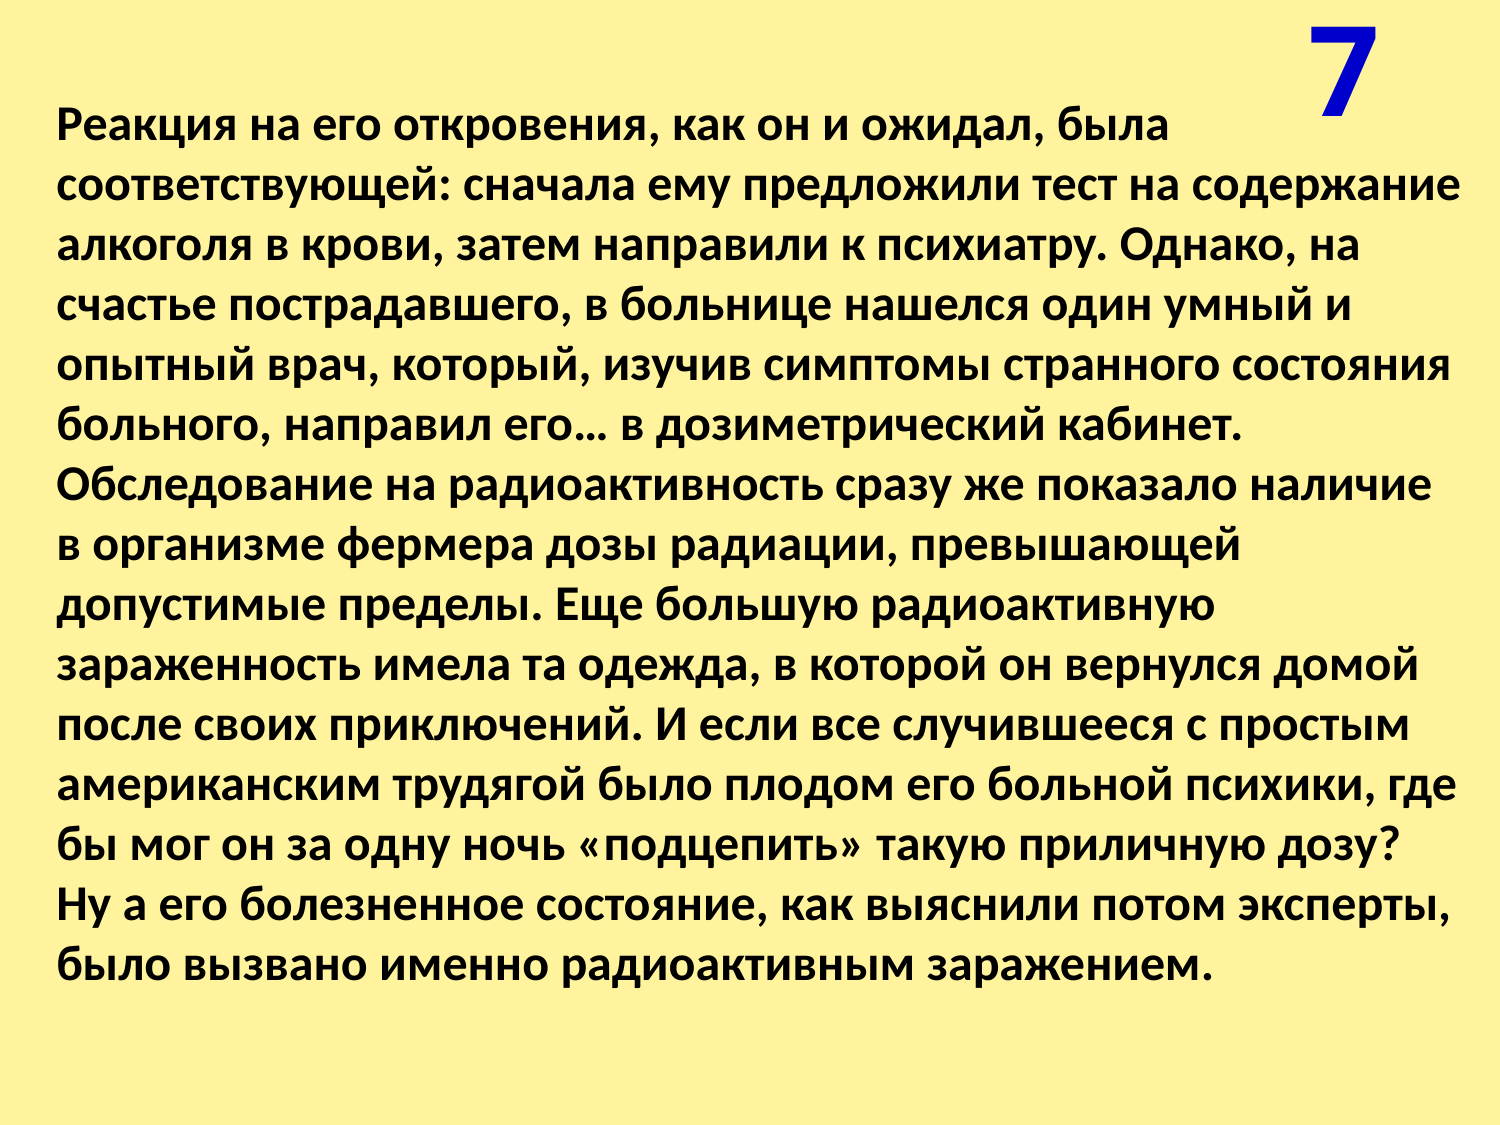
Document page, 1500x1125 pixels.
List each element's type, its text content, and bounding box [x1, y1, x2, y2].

text_box 7 [1293, 0, 1471, 149]
text_box Реакция на его откровения, как он и ожидал, была соответствующей: сначала ему предложили тест на содержание алкоголя в крови, затем направили к психиатру. Однако, на счастье пострадавшего, в больнице нашелся один умный и опытный врач, который, изучив симптомы странного состояния больного, направил его… в дозиметрический кабинет. Обследование на радиоактивность сразу же показало наличие в организме фермера дозы радиации, превышающей допустимые пределы. Еще большую радиоактивную зараженность имела та одежда, в которой он вернулся домой после своих приключений. И если все случившееся с простым американским трудягой было плодом его больной психики, где бы мог он за одну ночь «подцепить» такую приличную дозу? Ну а его болезненное состояние, как выяснили потом эксперты, было вызвано именно радиоактивным заражением. [41, 82, 1483, 998]
